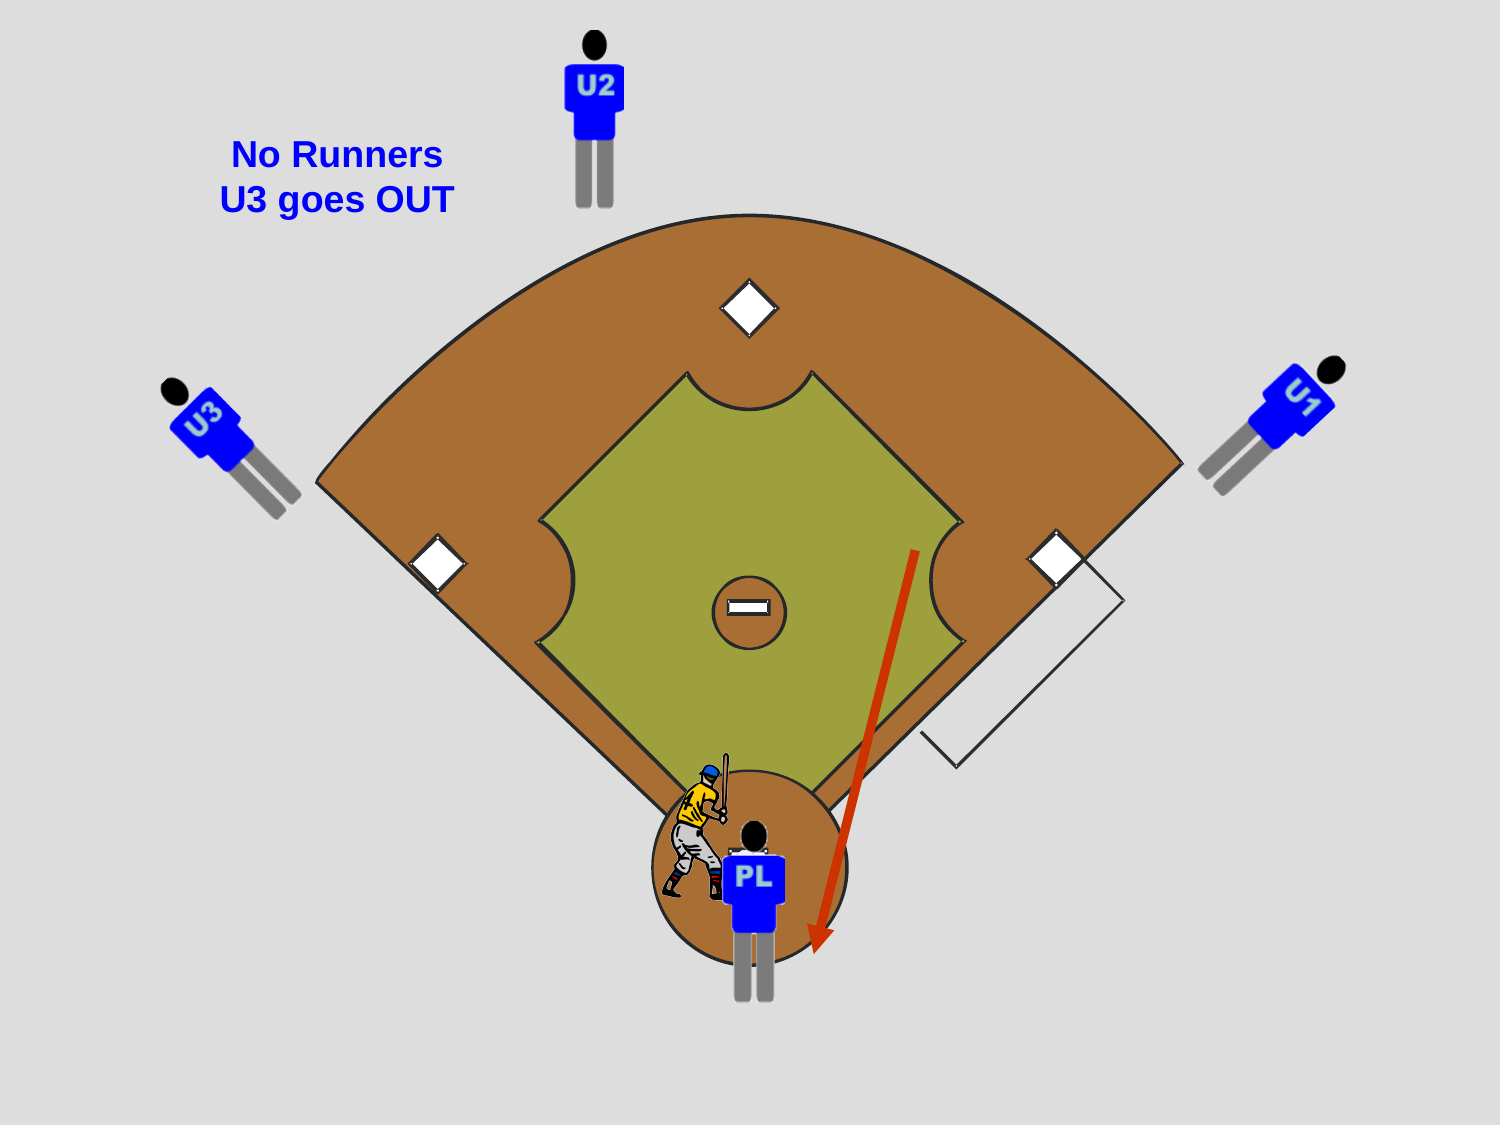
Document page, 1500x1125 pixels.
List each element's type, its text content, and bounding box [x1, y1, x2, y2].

picture [1189, 330, 1362, 513]
text_box No Runners U3 goes OUT [146, 123, 529, 228]
picture [563, 30, 624, 209]
text_box [810, 550, 916, 955]
picture [660, 752, 785, 1003]
picture [144, 355, 310, 534]
